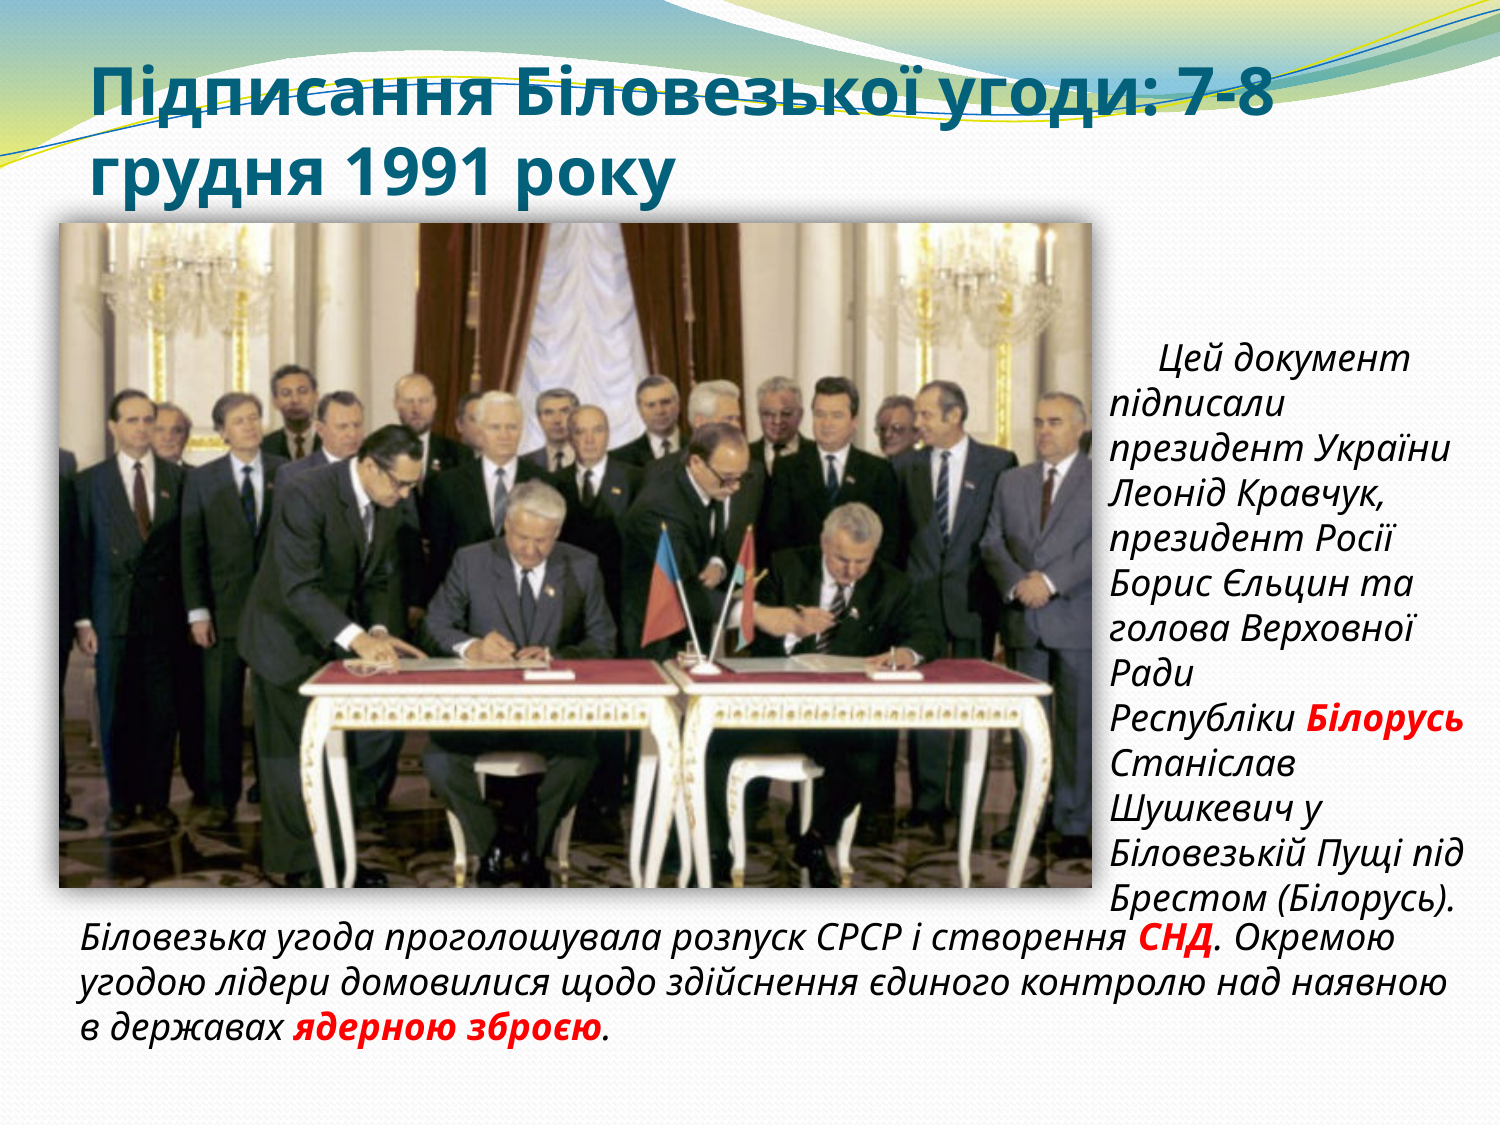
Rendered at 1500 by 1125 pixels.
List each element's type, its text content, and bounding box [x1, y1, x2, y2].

picture [59, 223, 1092, 889]
title Підписання Біловезької угоди: 7-8 грудня 1991 року [88, 113, 1439, 209]
list Цей документ підписали президент України Леонід Кравчук, президент Росії Борис Єльцин та голова Верховної Ради Республіки Білорусь Станіслав Шушкевич у Біловезькій Пущі під Брестом (Білорусь). [1094, 326, 1497, 1065]
text_box Біловезька угода проголошувала розпуск СРСР і створення СНД. Окремою угодою лідери домовилися щодо здійснення єдиного контролю над наявною в державах ядерною зброєю. [64, 905, 1475, 1100]
